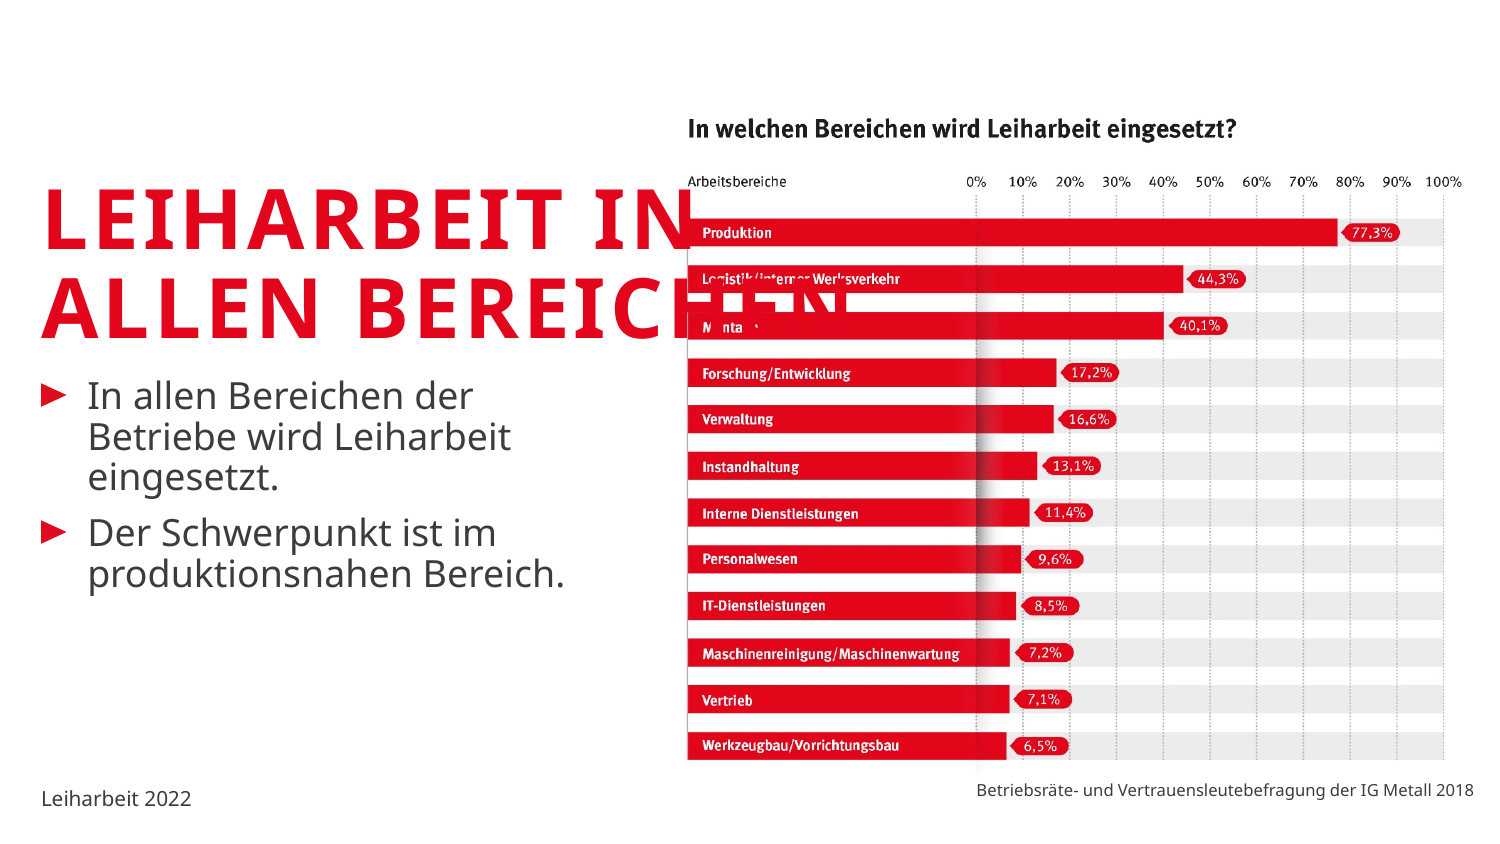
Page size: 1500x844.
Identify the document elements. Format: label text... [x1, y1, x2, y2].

picture [41, 520, 66, 544]
picture [647, 9, 1500, 809]
picture [41, 383, 66, 407]
title Leiharbeit in allen Bereichen [41, 177, 647, 252]
list In allen Bereichen der Betriebe wird Leiharbeit eingesetzt. Der Schwerpunkt ist im produktionsnahen Bereich. [41, 377, 602, 725]
